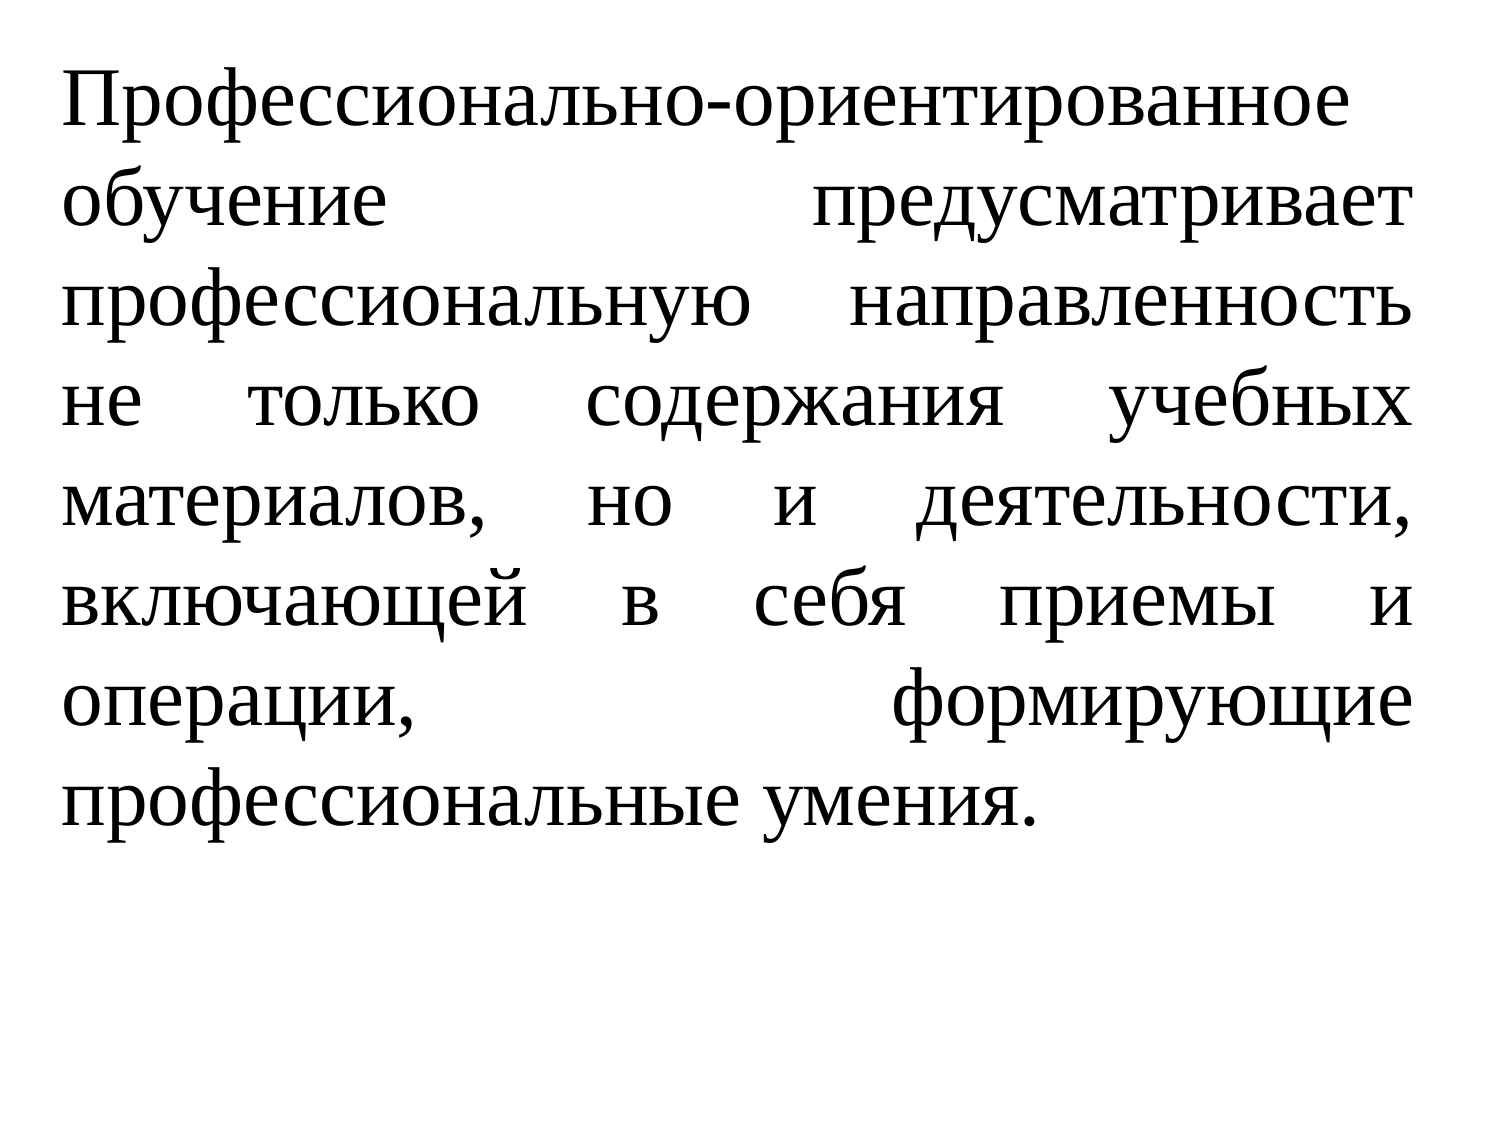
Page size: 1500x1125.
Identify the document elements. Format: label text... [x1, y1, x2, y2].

text_box Профессионально-ориентированное обучение предусматривает профессиональную направленность не только содержания учебных материалов, но и деятельности, включающей в себя приемы и операции, формирующие профессиональные умения. [46, 35, 1430, 1125]
